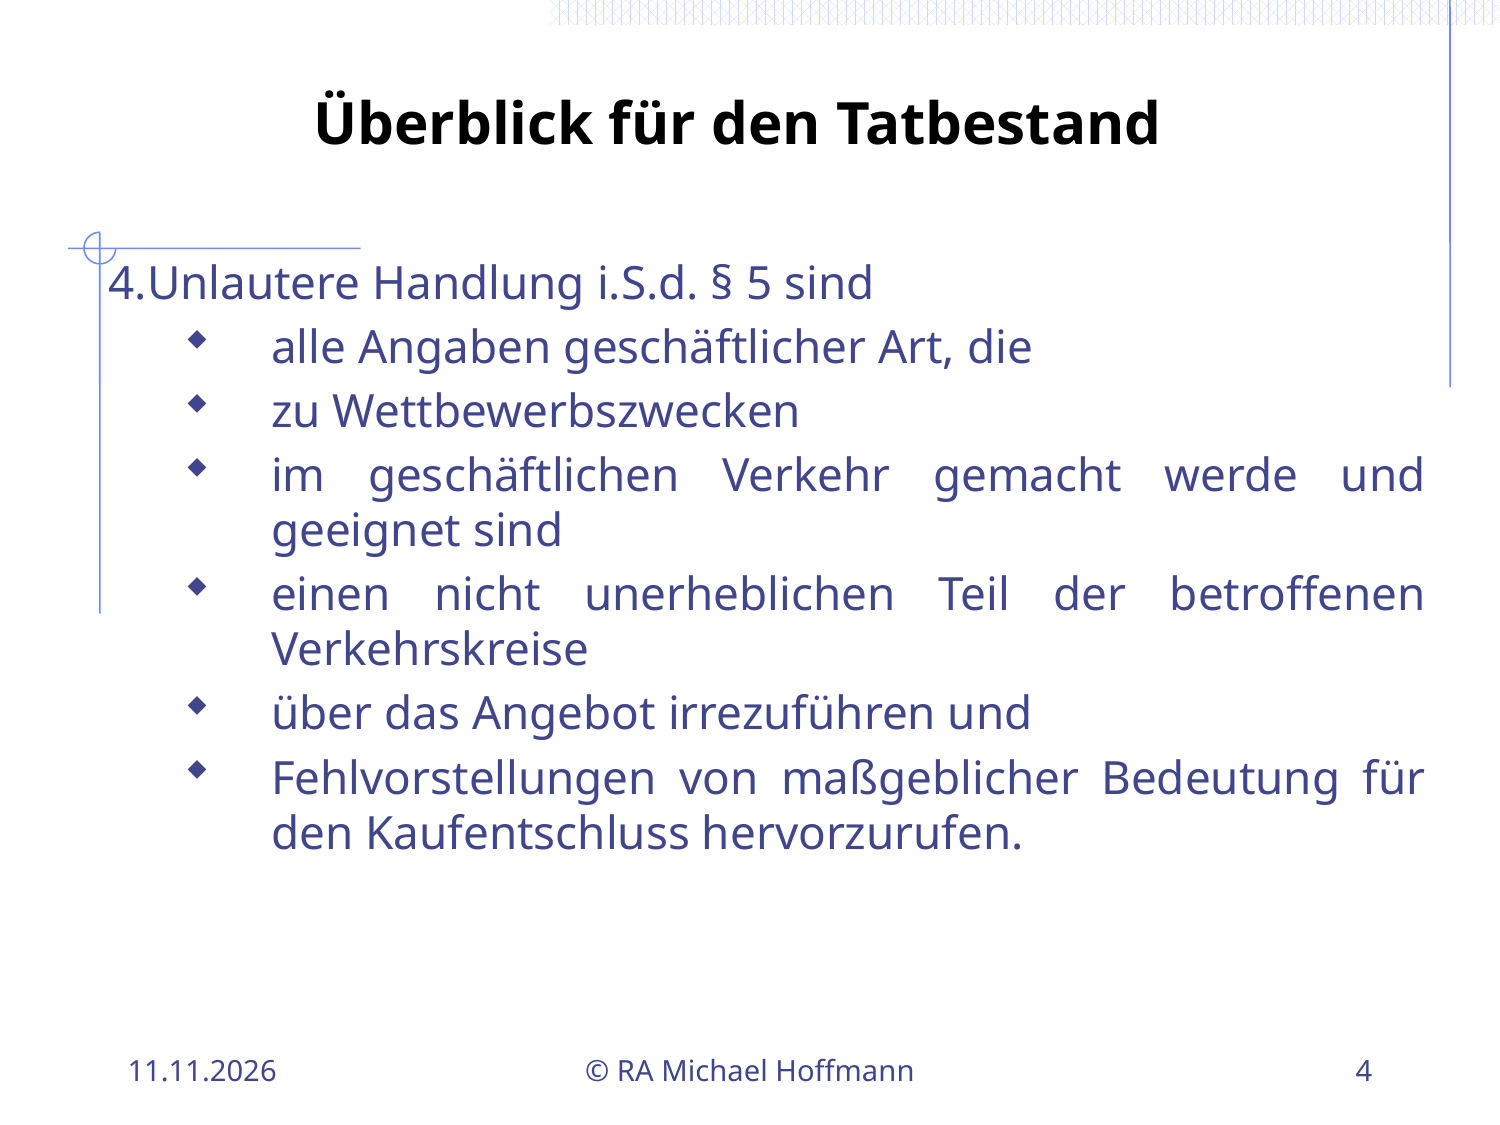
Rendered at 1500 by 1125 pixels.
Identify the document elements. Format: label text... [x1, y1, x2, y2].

slide_number 4 [1074, 1032, 1388, 1101]
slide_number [112, 1032, 426, 1101]
footer © RA Michael Hoffmann [512, 1032, 988, 1101]
title Überblick für den Tatbestand [99, 49, 1376, 165]
list Unlautere Handlung i.S.d. § 5 sind alle Angaben geschäftlicher Art, die zu Wettbewerbszwecken im geschäftlichen Verkehr gemacht werde und geeignet sind einen nicht unerheblichen Teil der betroffenen Verkehrskreise über das Angebot irrezuführen und Fehlvorstellungen von maßgeblicher Bedeutung für den Kaufentschluss hervorzurufen. [93, 245, 1442, 1032]
